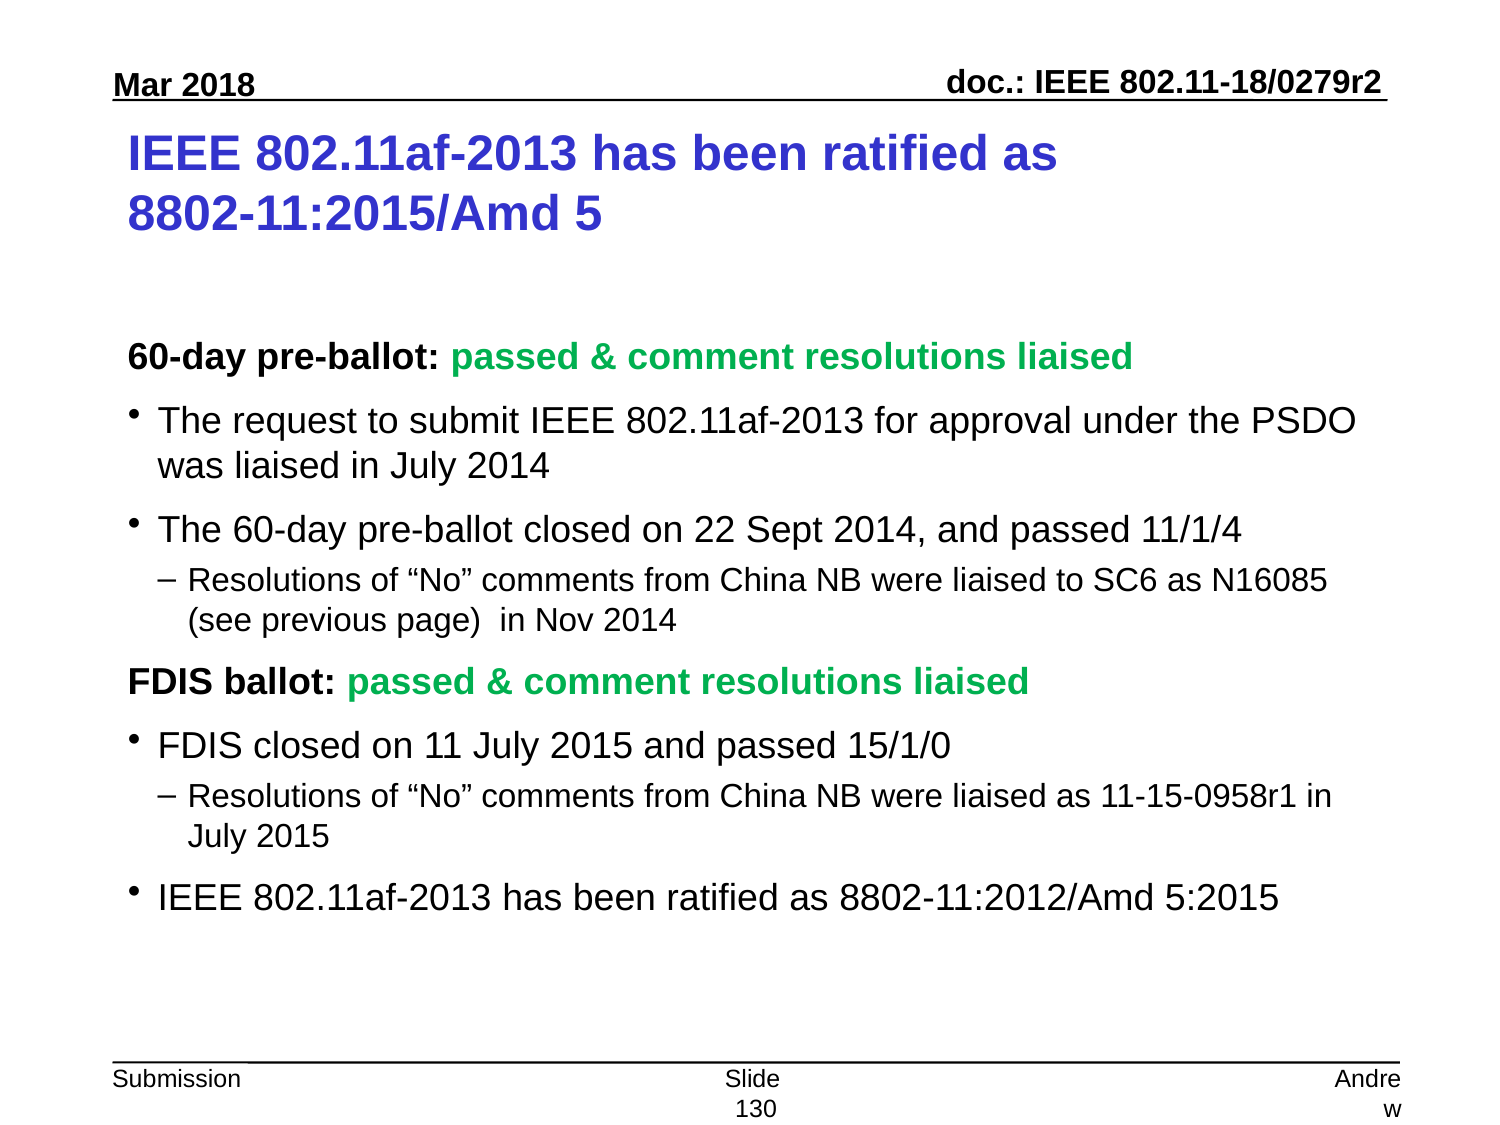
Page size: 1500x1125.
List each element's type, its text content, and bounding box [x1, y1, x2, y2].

slide_number Slide 130 [709, 1061, 803, 1093]
title IEEE 802.11af-2013 has been ratified as 8802-11:2015/Amd 5 [112, 112, 1475, 288]
footer Andrew Myles, Cisco [1320, 1061, 1402, 1093]
list 60-day pre-ballot: passed & comment resolutions liaised The request to submit IEEE 802.11af-2013 for approval under the PSDO was liaised in July 2014 The 60-day pre-ballot closed on 22 Sept 2014, and passed 11/1/4 Resolutions of “No” comments from China NB were liaised to SC6 as N16085 (see previous page) in Nov 2014 FDIS ballot: passed & comment resolutions liaised FDIS closed on 11 July 2015 and passed 15/1/0 Resolutions of “No” comments from China NB were liaised as 11-15-0958r1 in July 2015 IEEE 802.11af-2013 has been ratified as 8802-11:2012/Amd 5:2015 [112, 324, 1388, 1000]
